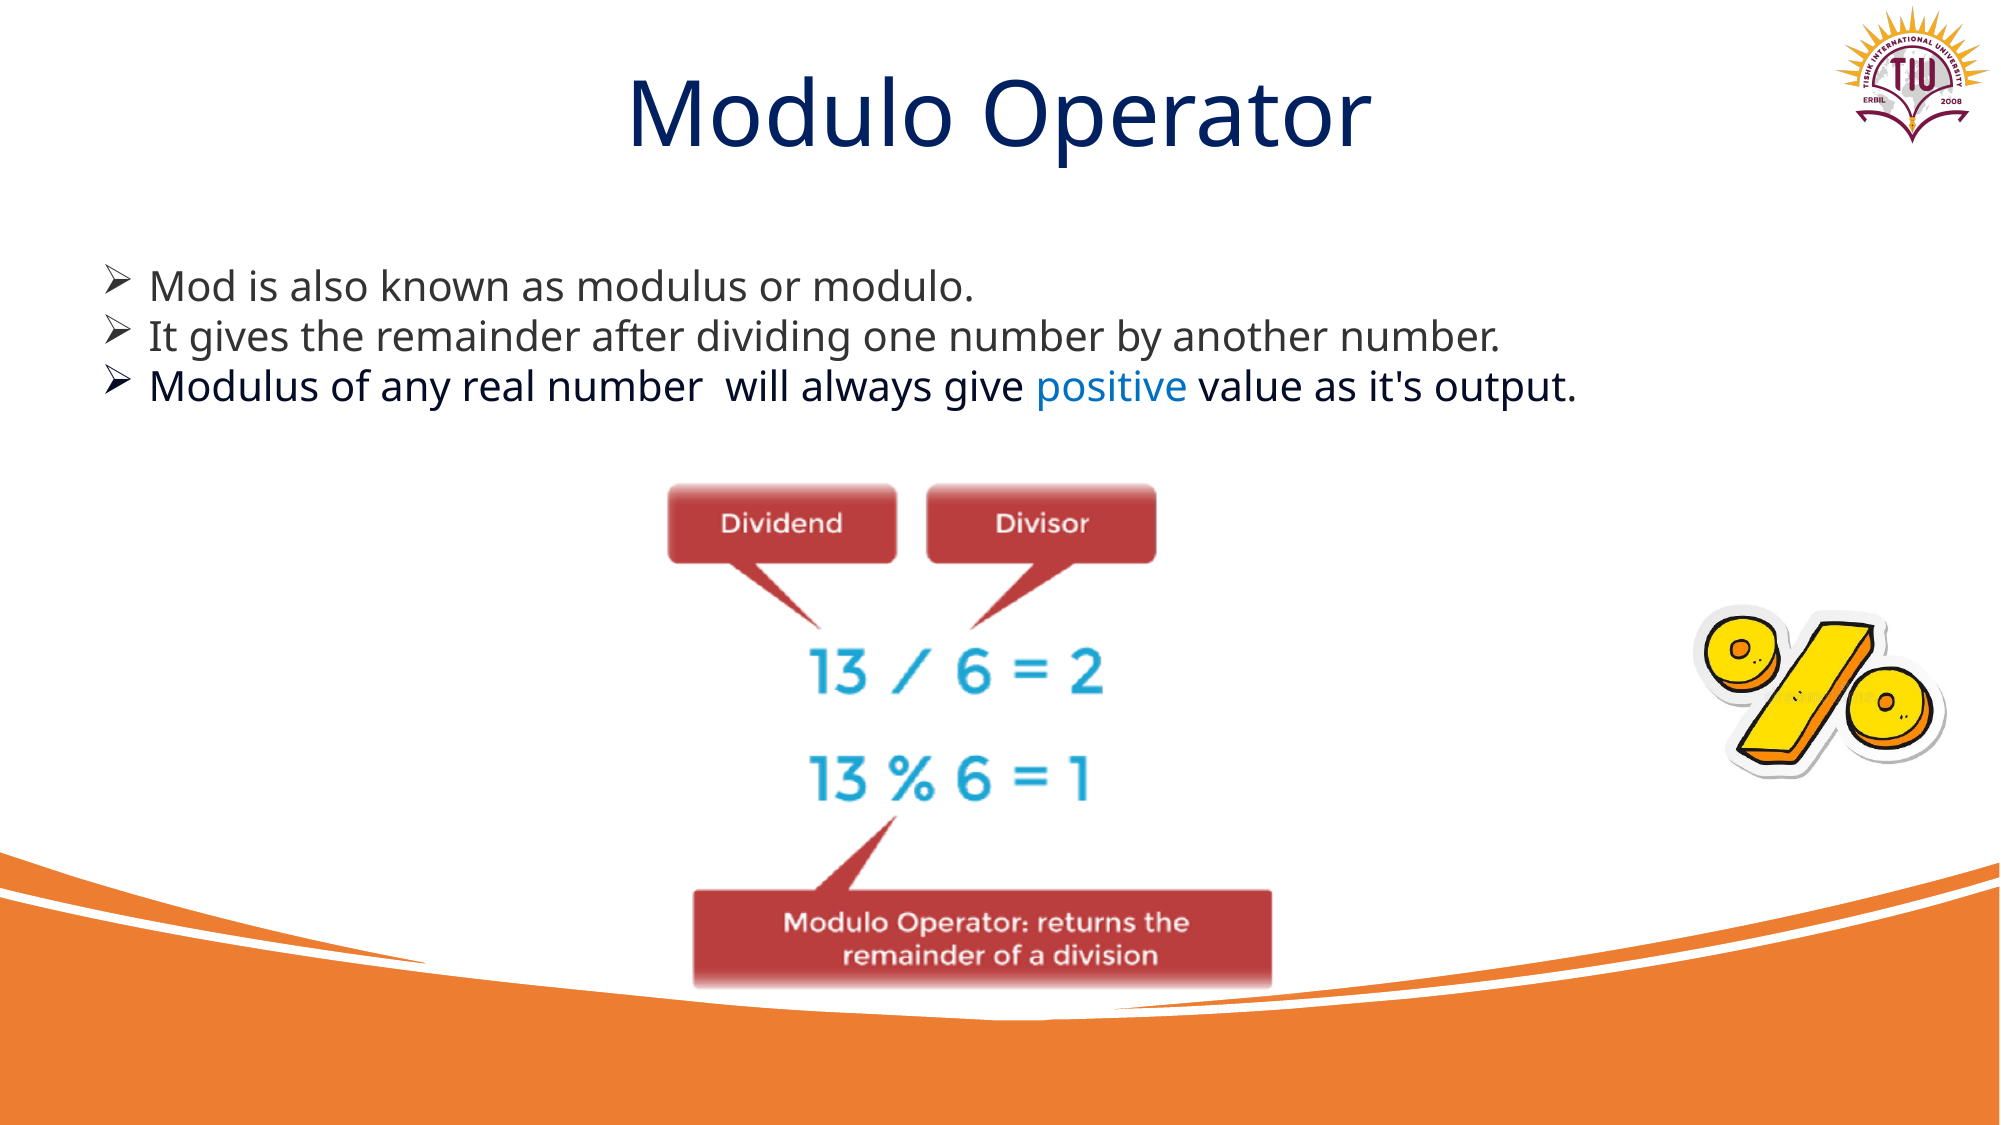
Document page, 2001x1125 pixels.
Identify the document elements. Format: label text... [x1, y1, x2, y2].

picture [1672, 544, 1967, 839]
text_box [1316, 864, 2000, 996]
text_box [0, 854, 374, 955]
text_box Modulo Operator [137, 59, 1863, 278]
text_box [0, 888, 2000, 1125]
picture [643, 471, 1316, 1001]
picture [1809, 0, 2000, 175]
text_box [0, 0, 2000, 998]
text_box [678, 876, 2000, 1022]
